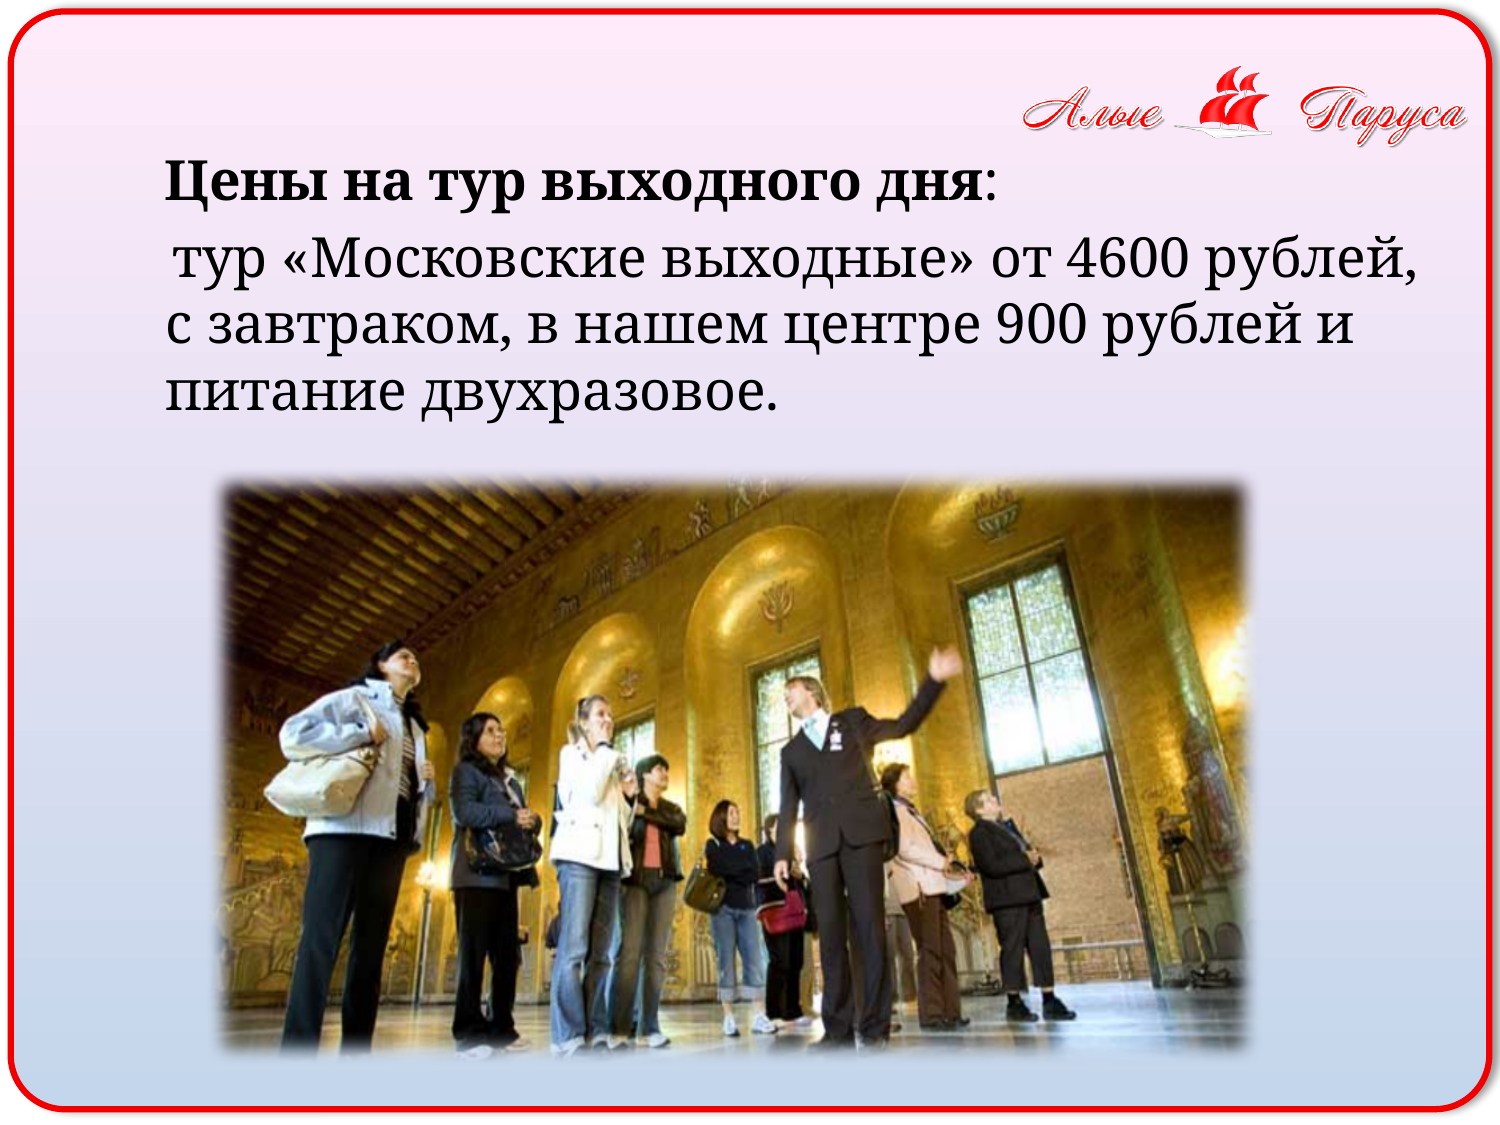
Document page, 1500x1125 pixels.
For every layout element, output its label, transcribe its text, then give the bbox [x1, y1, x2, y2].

picture [206, 467, 1262, 1066]
picture [1021, 66, 1470, 150]
list Цены на тур выходного дня: тур «Московские выходные» от 4600 рублей, с завтраком, в нашем центре 900 рублей и питание двухразовое. [100, 137, 1451, 575]
